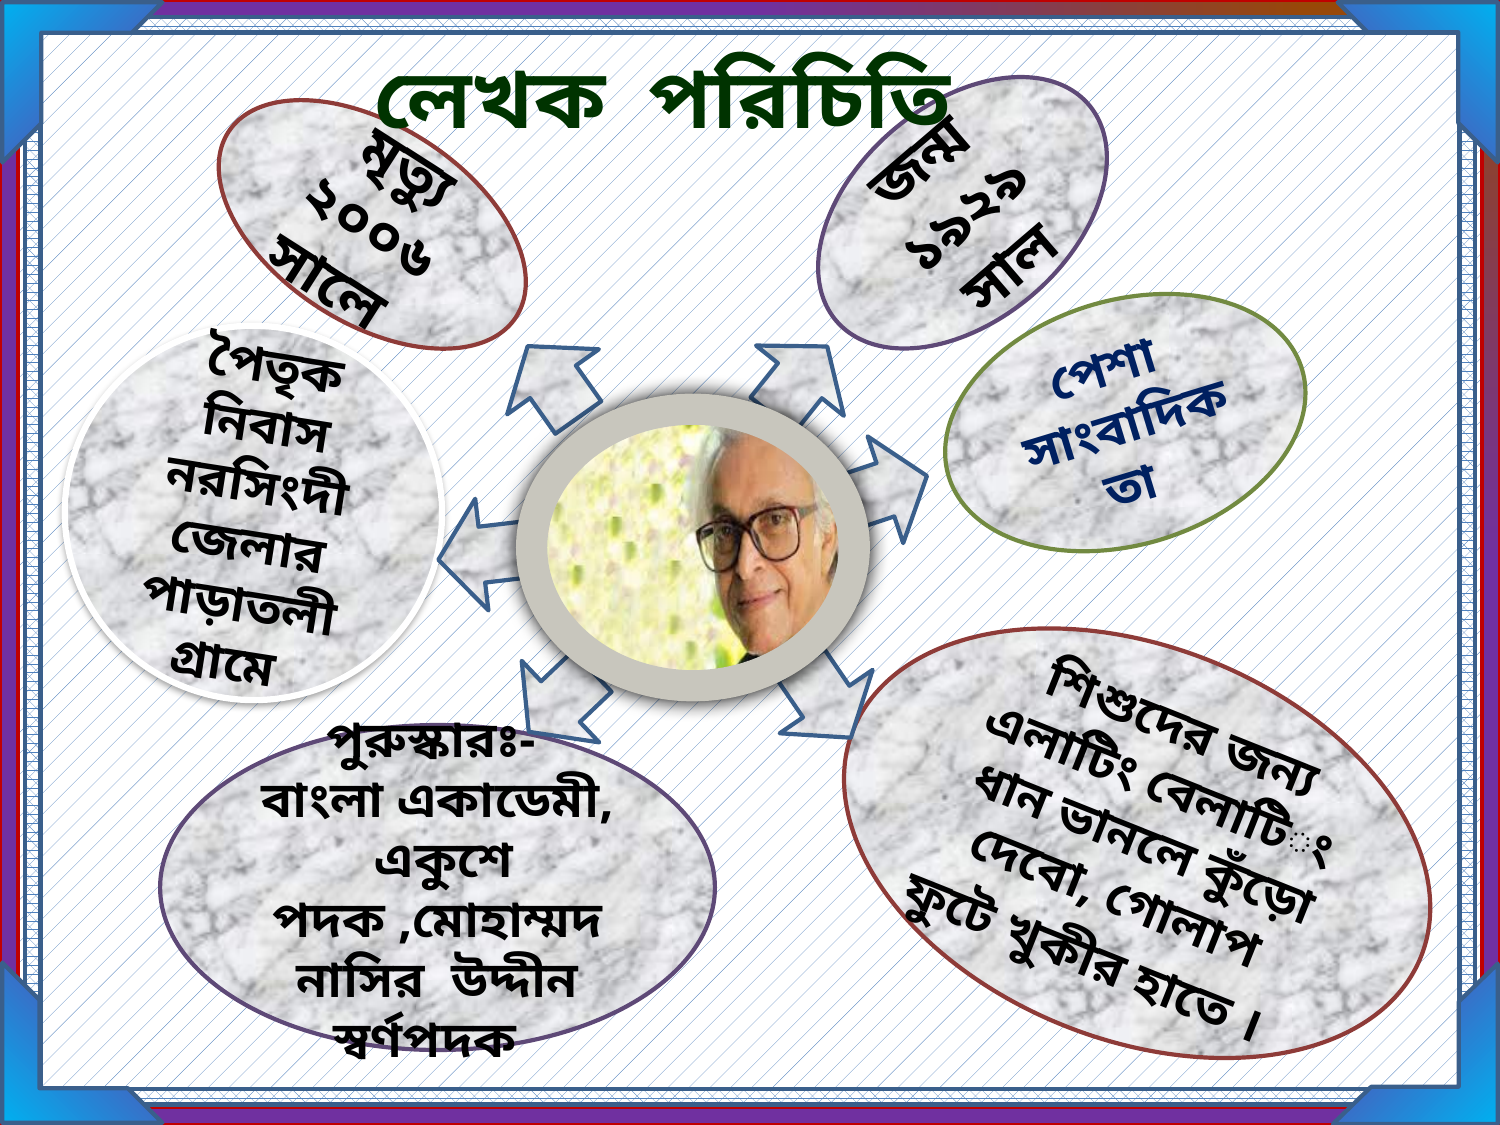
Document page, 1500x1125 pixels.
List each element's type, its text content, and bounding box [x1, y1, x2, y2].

picture [531, 408, 855, 686]
text_box পেশা সাংবাদিকতা [943, 291, 1308, 554]
text_box পুরুস্কারঃ- বাংলা একাডেমী, একুশে পদক ,মোহাম্মদ নাসির উদ্দীন স্বর্ণপদক [158, 722, 718, 1053]
text_box মৃত্যু ২০০৬ সালে [216, 98, 528, 351]
text_box শিশুদের জন্য এলাটিং বেলাটিং ধান ভানলে কুঁড়ো দেবো, গোলাপ ফুটে খুকীর হাতে । [841, 626, 1433, 1061]
text_box পৈতৃক নিবাস নরসিংদী জেলার পাড়াতলী গ্রামে [61, 322, 446, 704]
text_box [754, 343, 844, 407]
text_box লেখক পরিচিতি [359, 37, 988, 153]
text_box [777, 668, 875, 740]
text_box [519, 658, 607, 745]
text_box জন্ম ১৯২৯ সাল [816, 74, 1109, 351]
text_box [505, 344, 601, 417]
text_box [436, 496, 504, 613]
text_box [864, 434, 929, 546]
